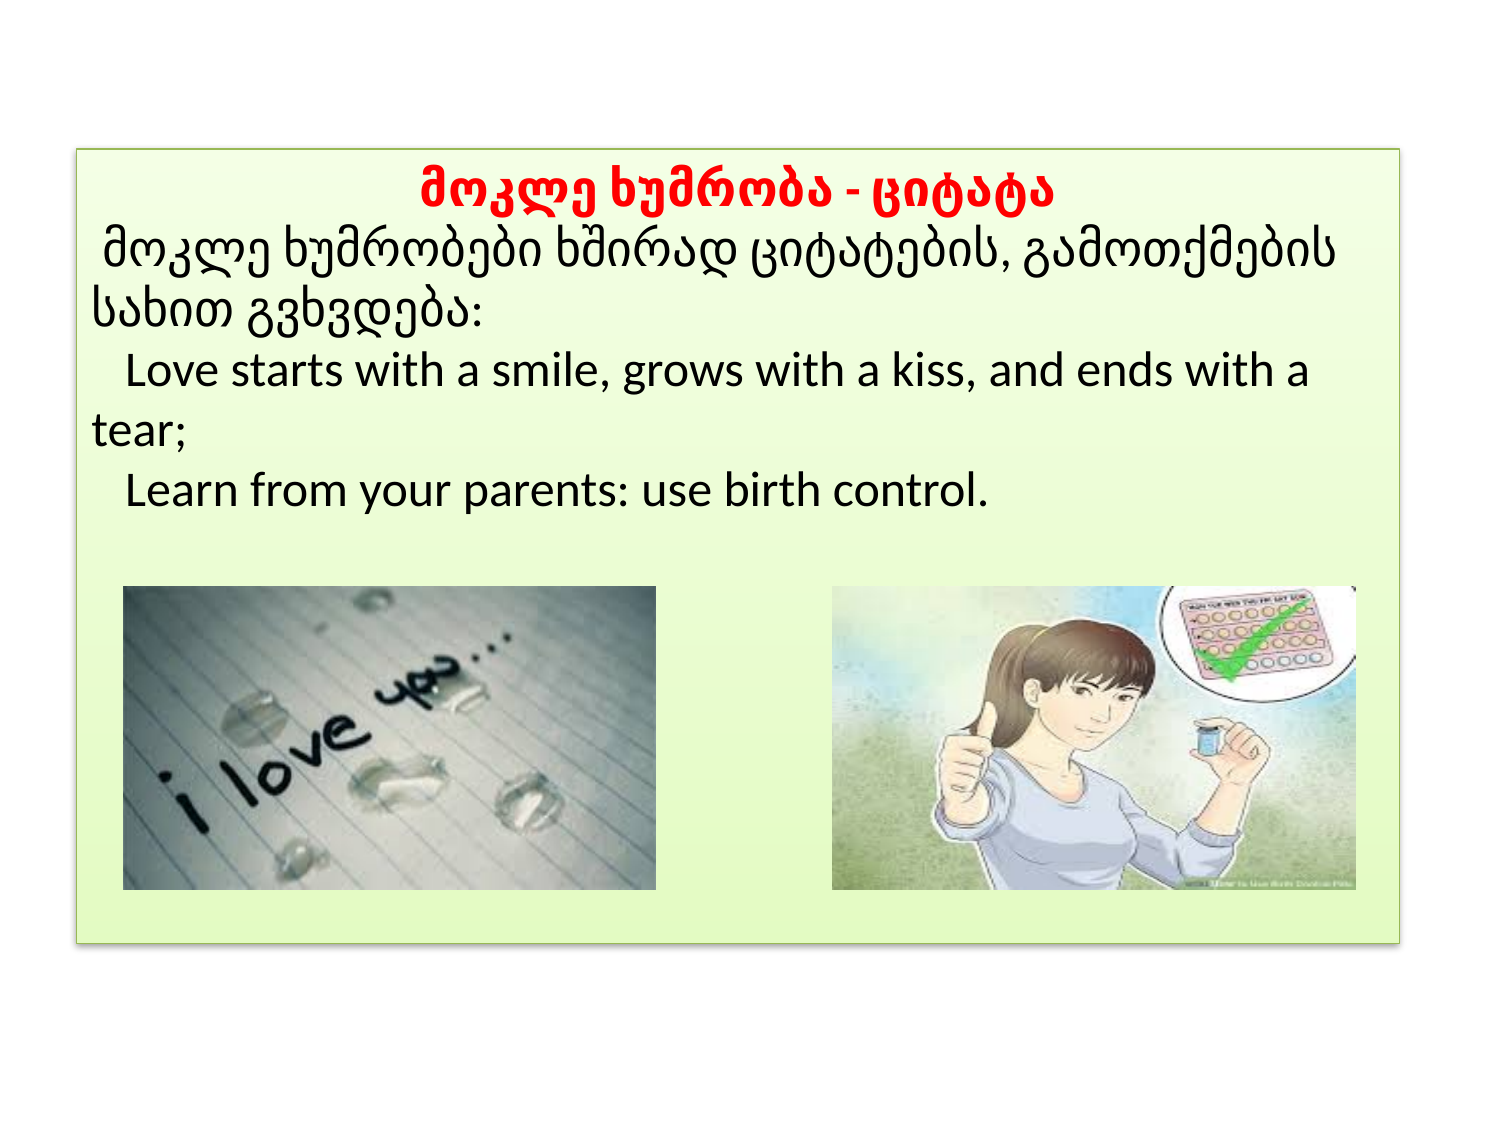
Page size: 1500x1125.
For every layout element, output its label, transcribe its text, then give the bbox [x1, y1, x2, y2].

picture [123, 586, 656, 890]
picture [832, 586, 1356, 890]
text_box მოკლე ხუმრობა - ციტატა მოკლე ხუმრობები ხშირად ციტატების, გამოთქმების სახით გვხვდება: Love starts with a smile, grows with a kiss, and ends with a tear; Learn from your parents: use birth control. [76, 148, 1400, 944]
